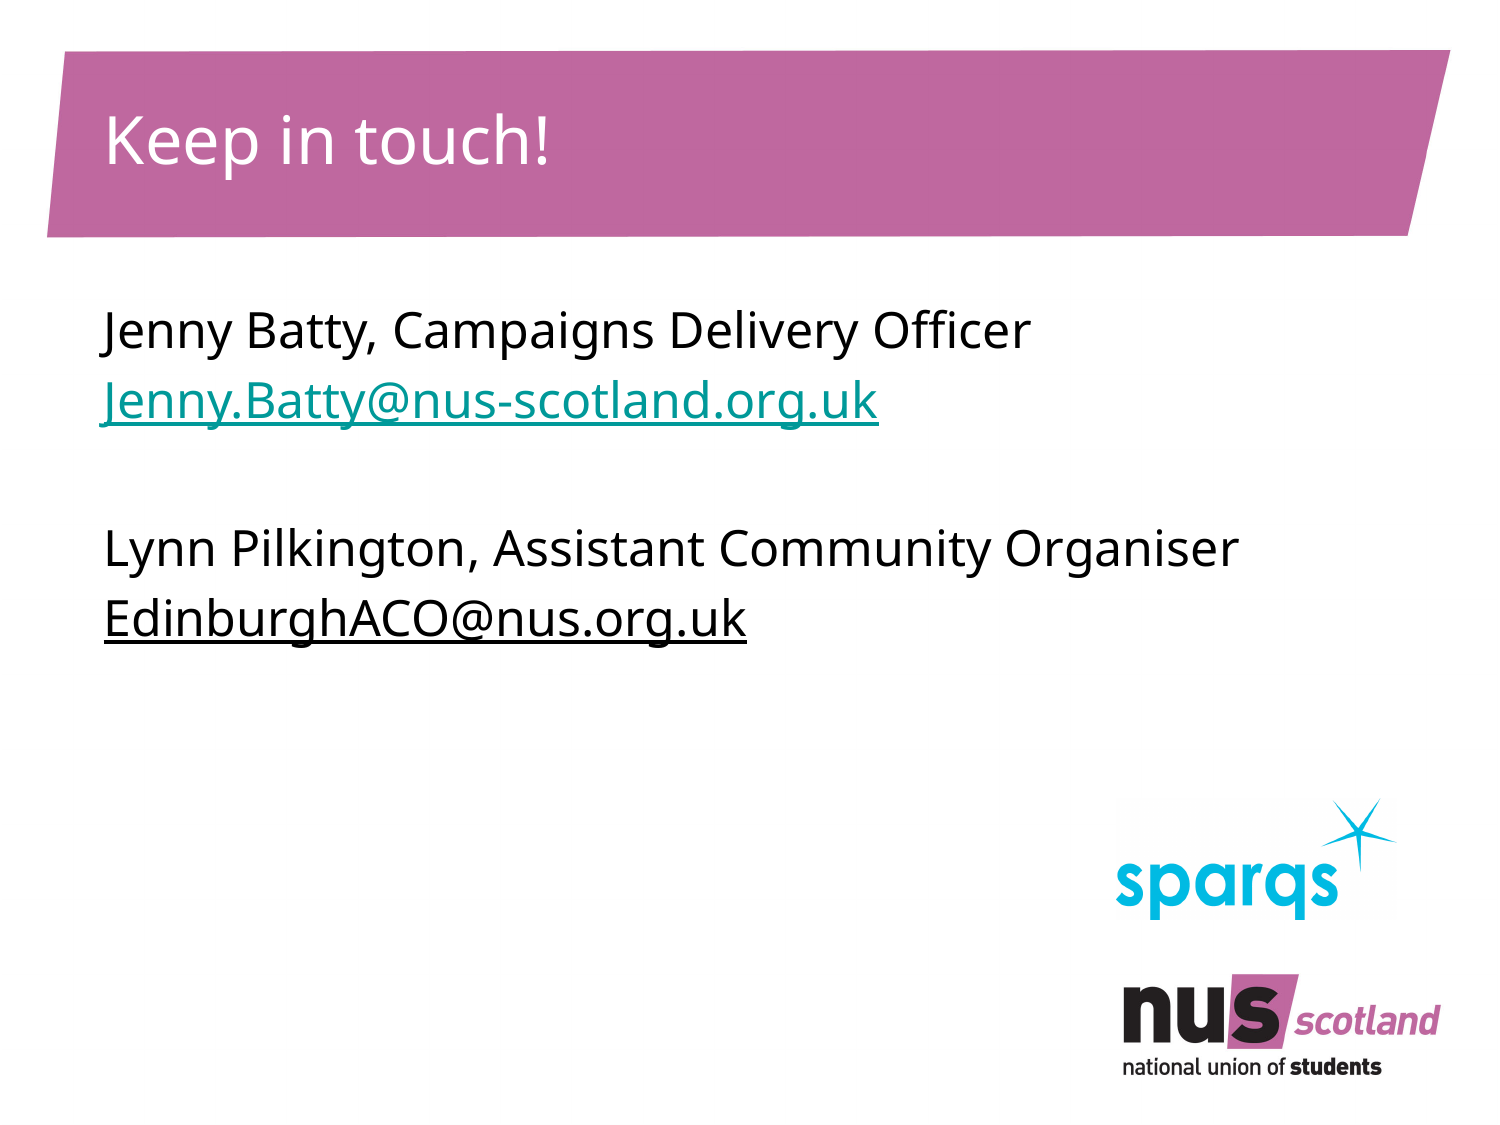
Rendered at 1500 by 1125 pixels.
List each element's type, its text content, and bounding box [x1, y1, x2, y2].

title Keep in touch! [88, 90, 1400, 256]
picture [2, 0, 1498, 1125]
subtitle Jenny Batty, Campaigns Delivery Officer Jenny.Batty@nus-scotland.org.uk Lynn Pilkington, Assistant Community Organiser EdinburghACO@nus.org.uk [88, 290, 1400, 398]
